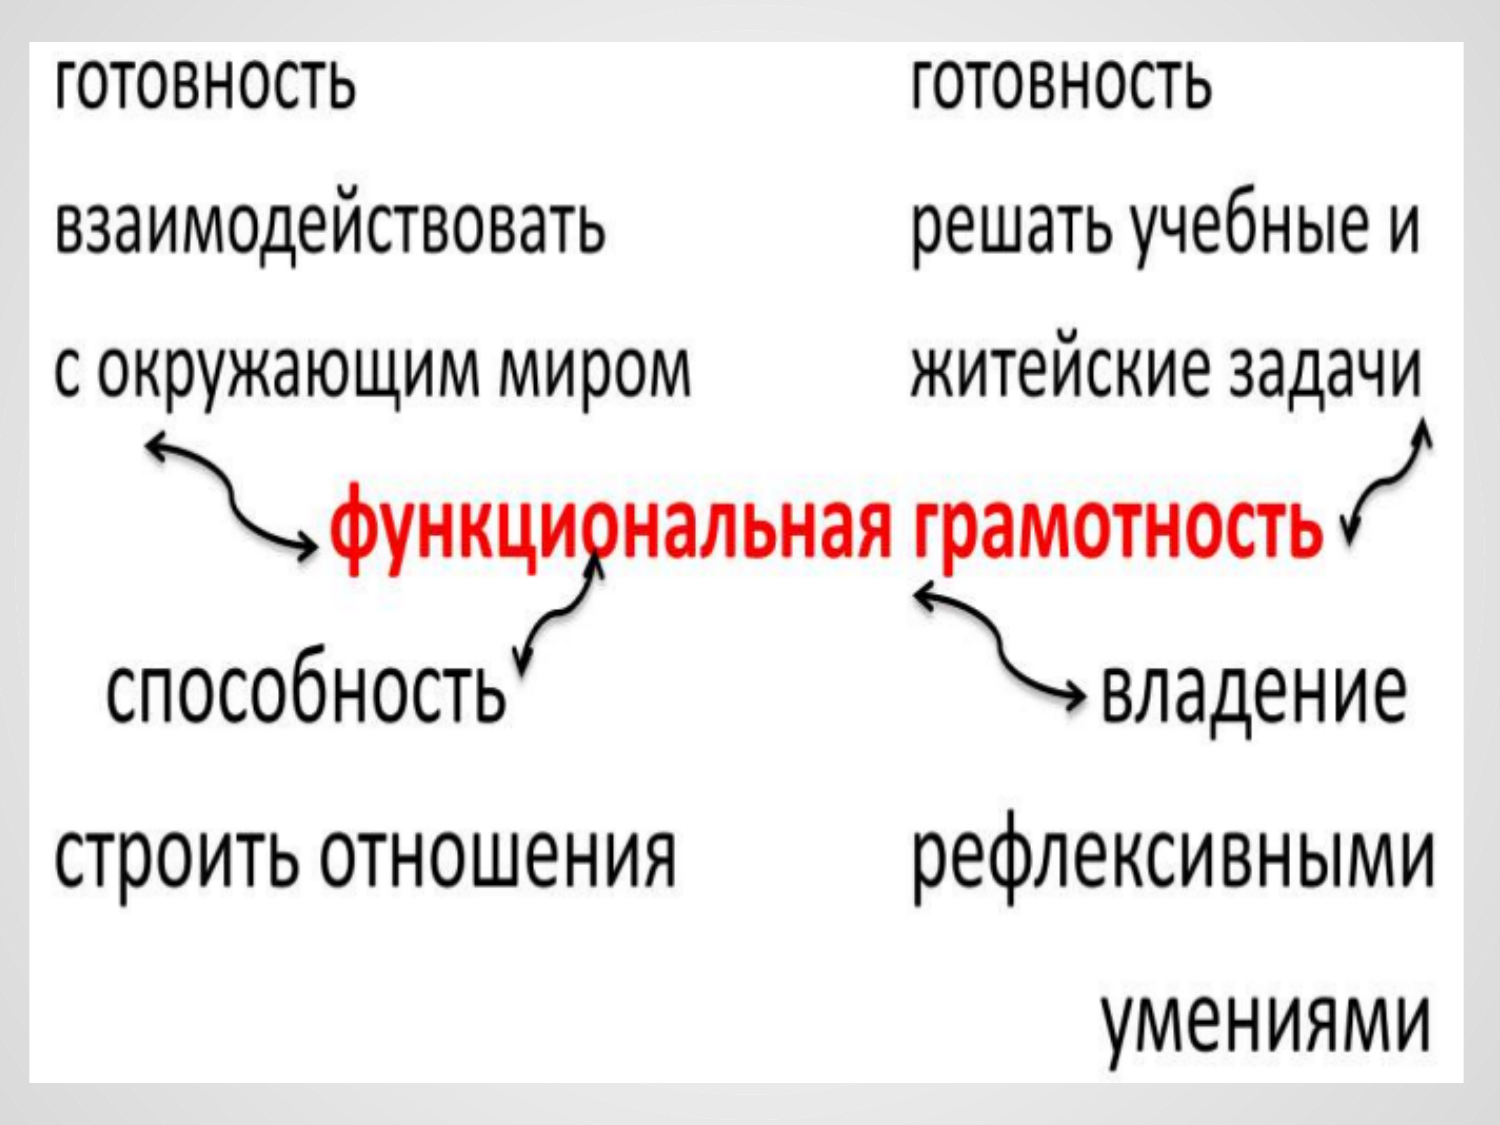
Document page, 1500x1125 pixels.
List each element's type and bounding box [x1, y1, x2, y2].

picture [29, 42, 1464, 1083]
